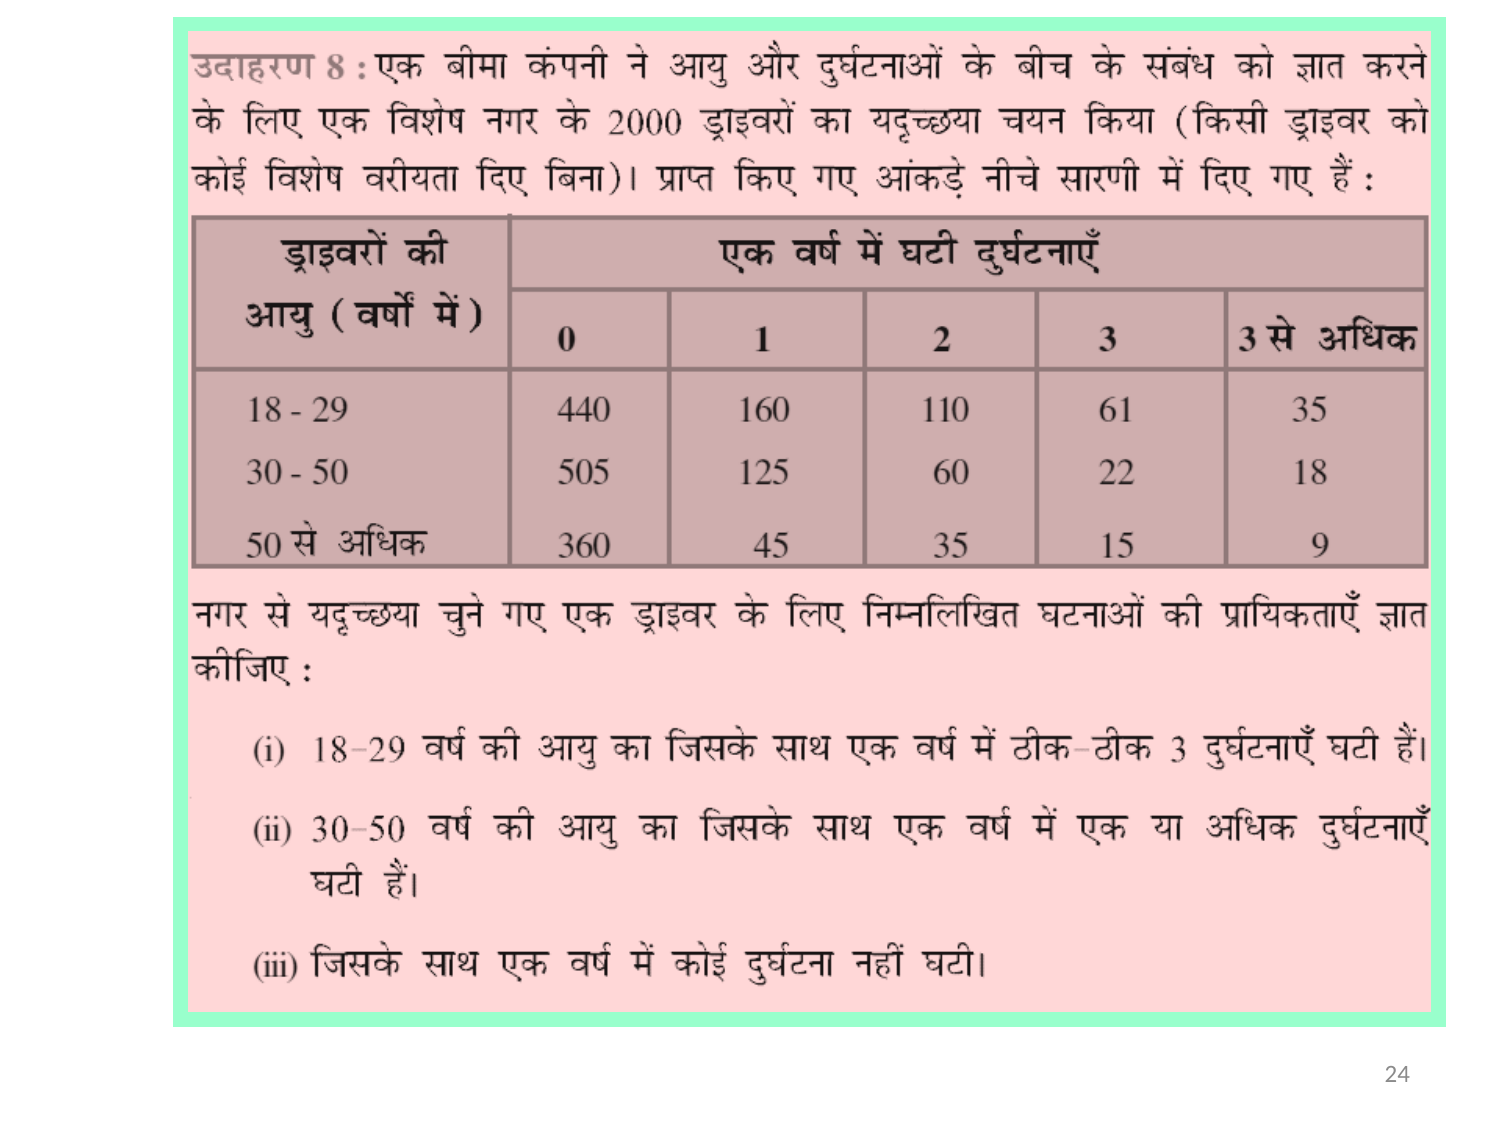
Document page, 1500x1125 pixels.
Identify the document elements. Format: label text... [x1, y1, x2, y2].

picture [187, 30, 1432, 1013]
slide_number 24 [1074, 1042, 1425, 1103]
